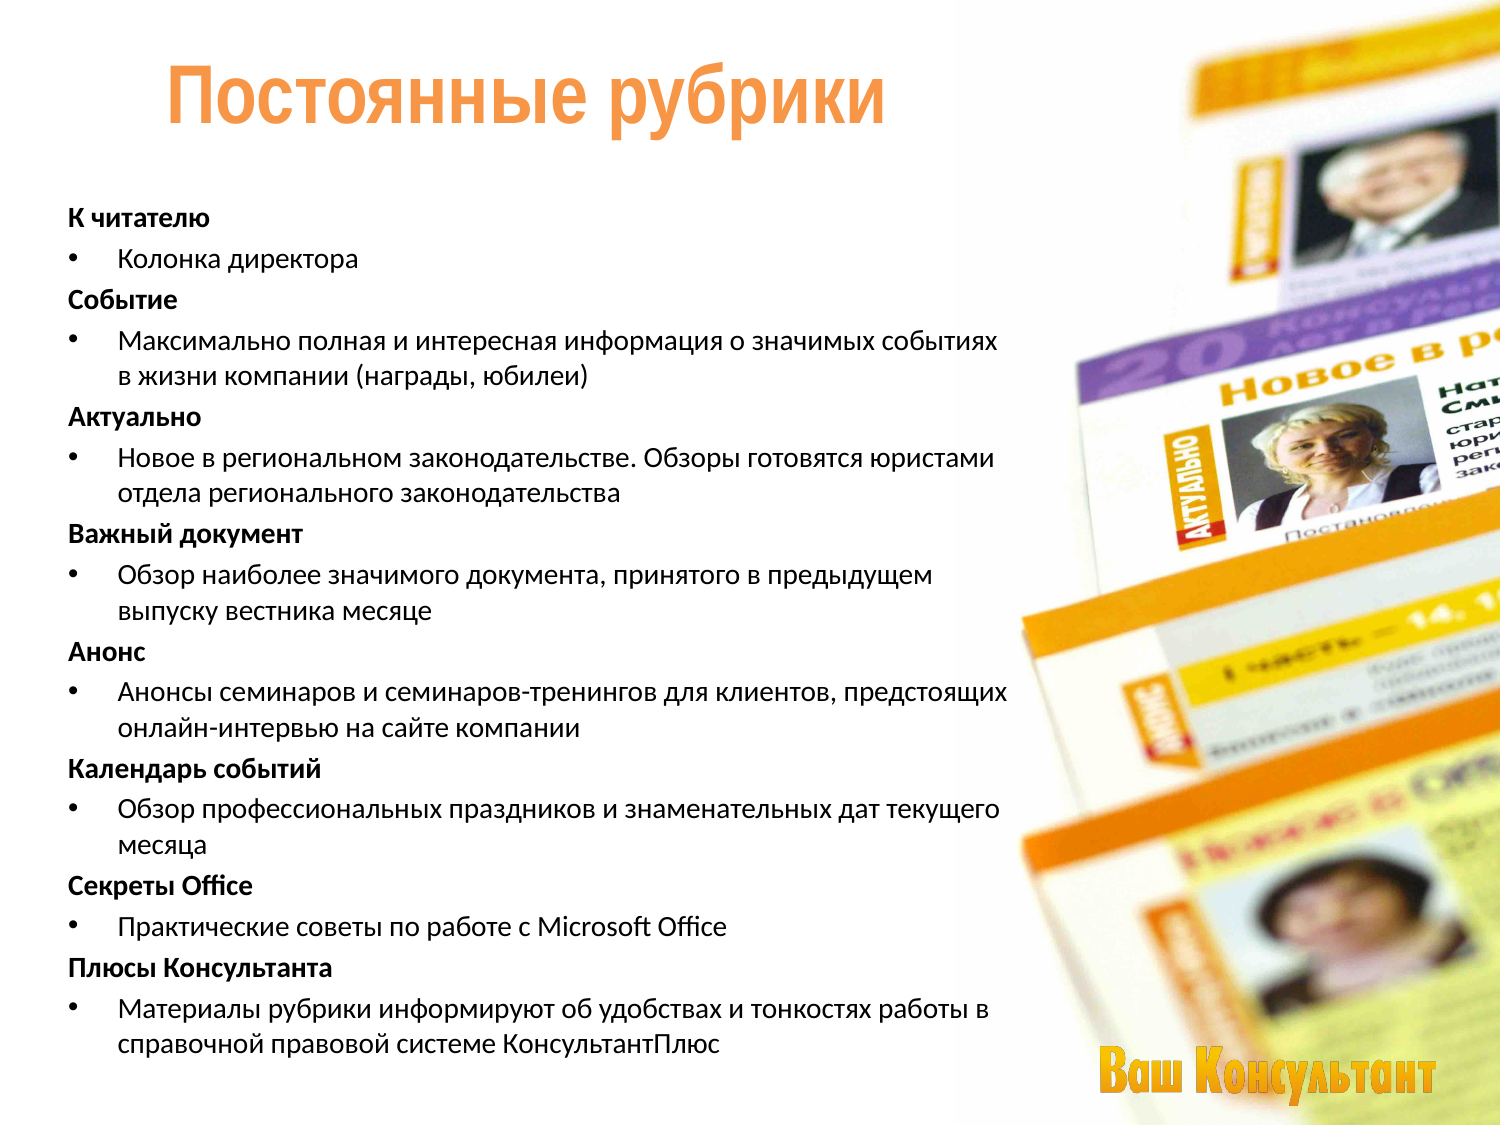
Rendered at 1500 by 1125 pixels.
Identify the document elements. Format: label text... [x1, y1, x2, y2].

list К читателю Колонка директора Событие Максимально полная и интересная информация о значимых событиях в жизни компании (награды, юбилеи) Актуально Новое в региональном законодательстве. Обзоры готовятся юристами отдела регионального законодательства Важный документ Обзор наиболее значимого документа, принятого в предыдущем выпуску вестника месяце Анонс Анонсы семинаров и семинаров-тренингов для клиентов, предстоящих онлайн-интервью на сайте компании Календарь событий Обзор профессиональных праздников и знаменательных дат текущего месяца Секреты Office Практические советы по работе с Microsoft Office Плюсы Консультанта Материалы рубрики информируют об удобствах и тонкостях работы в справочной правовой системе КонсультантПлюс [53, 160, 949, 1071]
picture [954, 0, 1500, 1125]
title Постоянные рубрики [21, 0, 952, 185]
